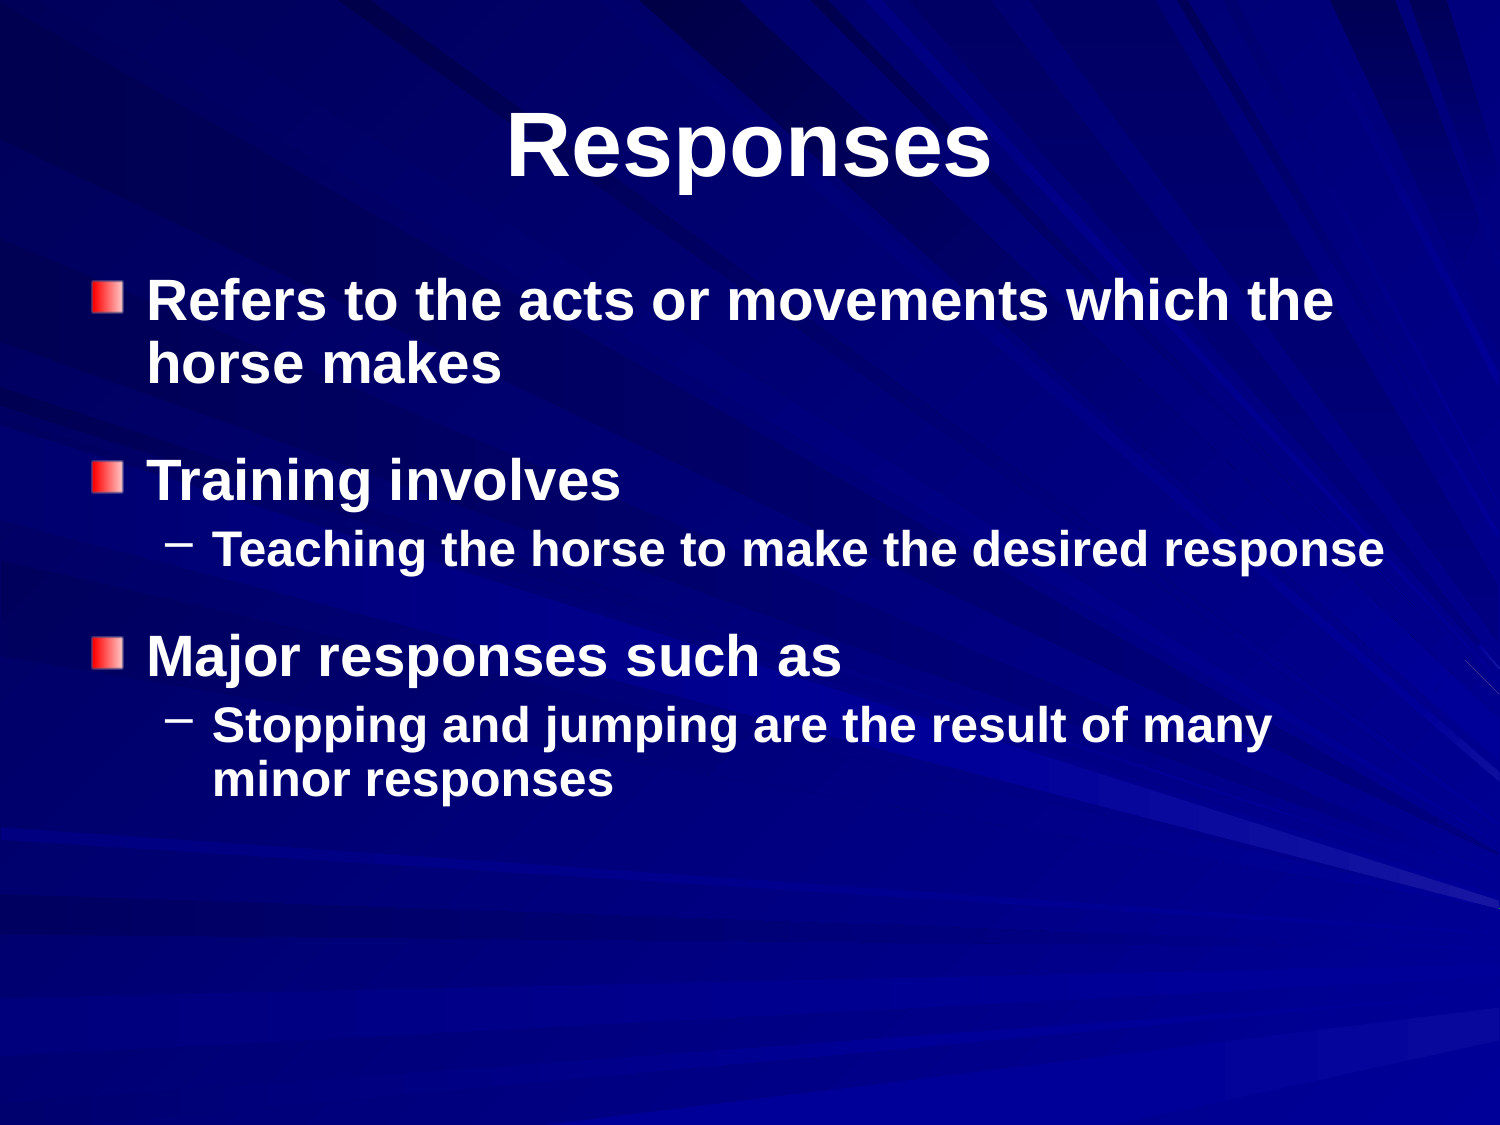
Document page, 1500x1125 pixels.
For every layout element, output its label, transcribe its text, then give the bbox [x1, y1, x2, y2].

picture [90, 459, 127, 497]
title Responses [74, 45, 1426, 234]
picture [90, 635, 127, 673]
picture [90, 279, 127, 317]
list Refers to the acts or movements which the horse makes Training involves Teaching the horse to make the desired response Major responses such as Stopping and jumping are the result of many minor responses [74, 262, 1426, 1006]
